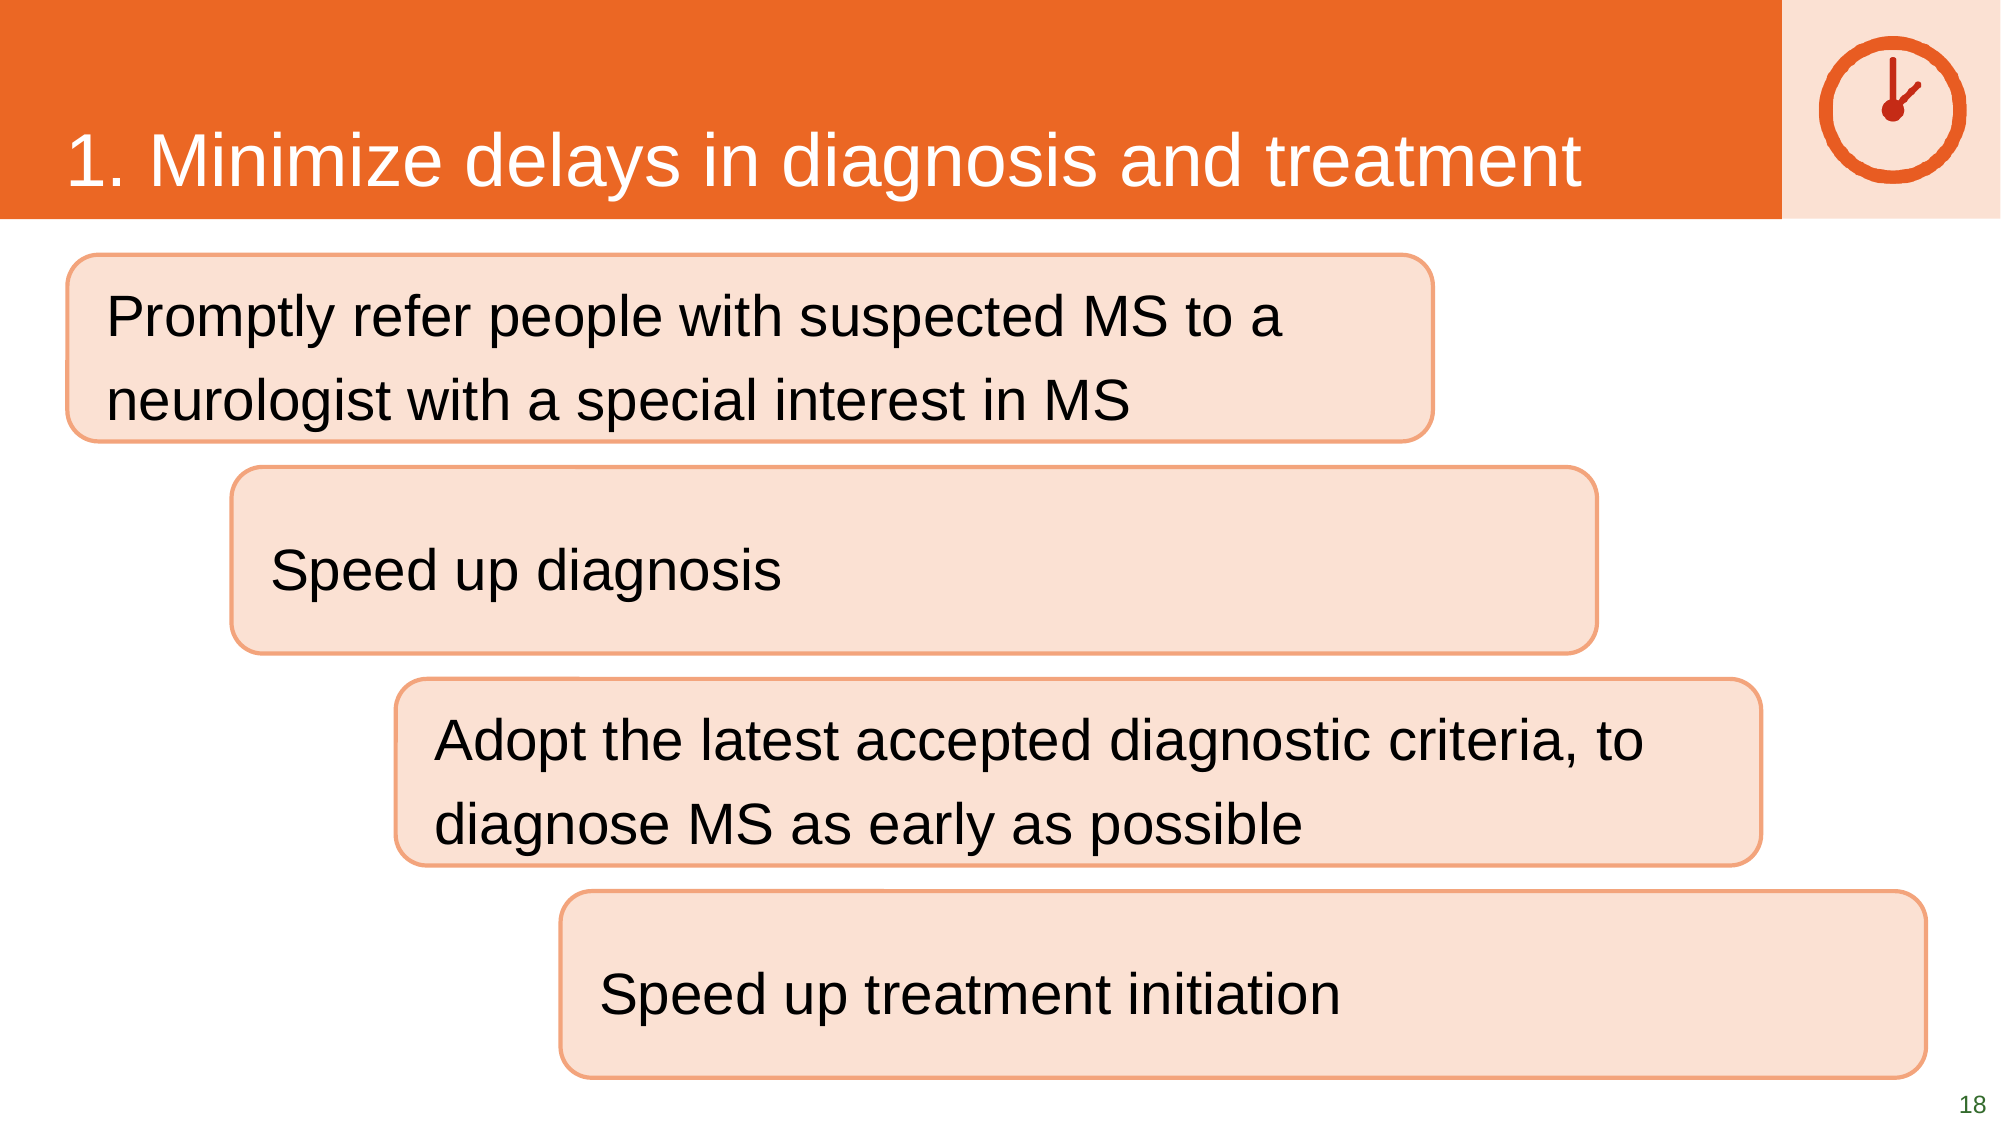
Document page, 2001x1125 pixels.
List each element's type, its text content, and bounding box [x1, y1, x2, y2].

text_box Speed up treatment initiation [558, 888, 1929, 1080]
picture [1781, 0, 2001, 220]
title 1. Minimize delays in diagnosis and treatment [0, 0, 1778, 220]
text_box Promptly refer people with suspected MS to a neurologist with a special interest in MS [65, 252, 1436, 444]
text_box Speed up diagnosis [229, 464, 1600, 656]
text_box Adopt the latest accepted diagnostic criteria, to diagnose MS as early as possible [393, 676, 1764, 868]
